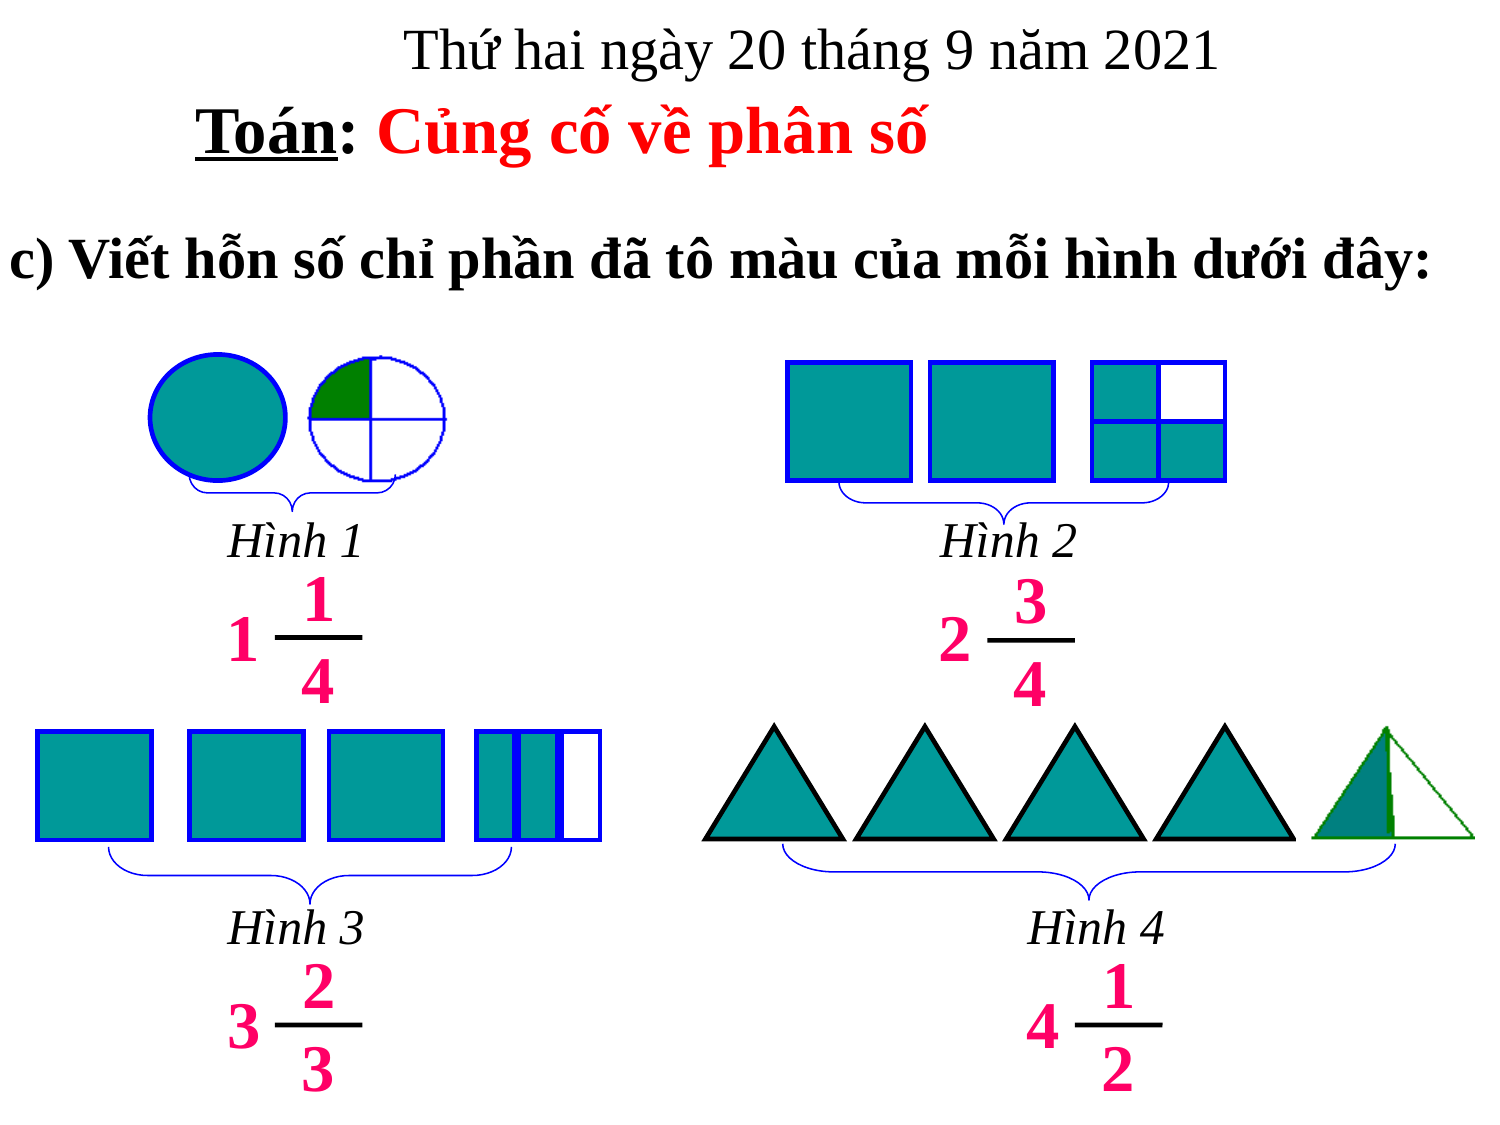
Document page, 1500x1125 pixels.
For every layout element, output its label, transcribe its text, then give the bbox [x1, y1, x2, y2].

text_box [923, 549, 1075, 728]
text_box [787, 362, 1225, 525]
text_box Hình 2 [924, 525, 1100, 575]
text_box c) Viết hỗn số chỉ phần đã tô màu của mỗi hình dưới đây: [0, 212, 1487, 298]
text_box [212, 934, 363, 1113]
text_box Hình 4 [1012, 900, 1188, 963]
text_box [37, 731, 600, 900]
text_box Thứ hai ngày 20 tháng 9 năm 2021 [174, 4, 1450, 89]
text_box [211, 547, 363, 725]
text_box Hình 1 [212, 511, 388, 575]
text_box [1011, 934, 1163, 1113]
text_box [149, 324, 463, 511]
text_box Hình 3 [212, 900, 388, 963]
text_box Toán: Củng cố về phân số [137, 79, 988, 174]
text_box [705, 714, 1475, 900]
